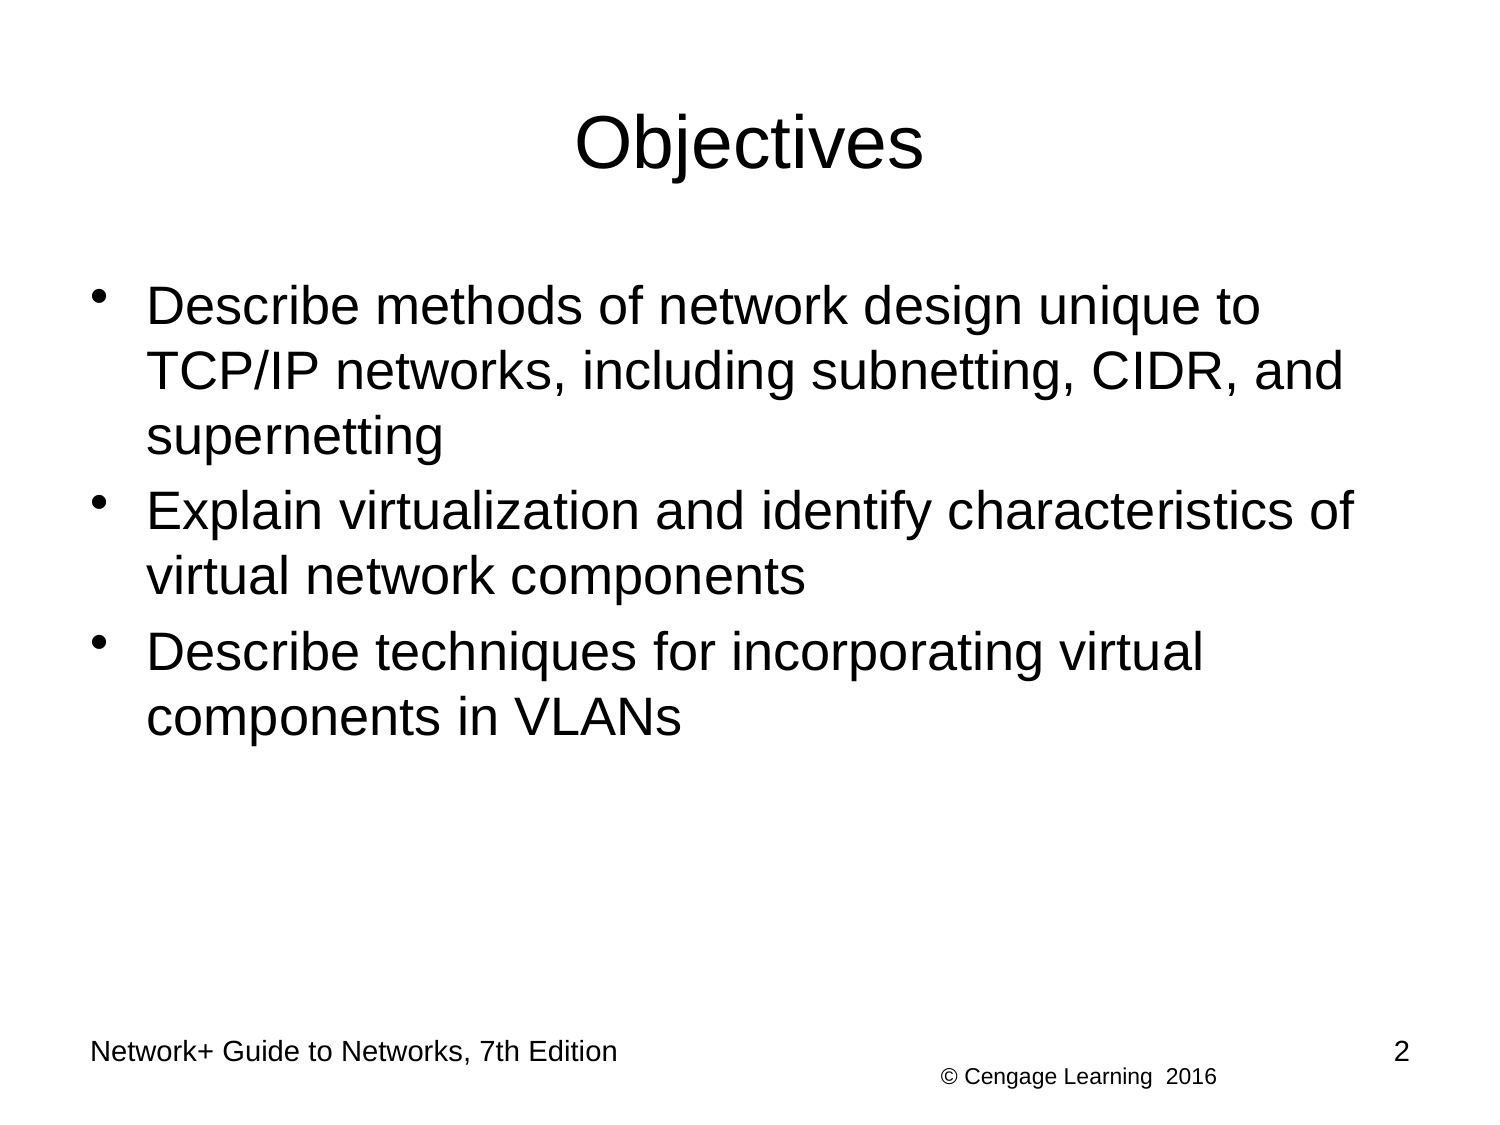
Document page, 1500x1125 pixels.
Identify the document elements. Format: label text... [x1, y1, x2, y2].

list Describe methods of network design unique to TCP/IP networks, including subnetting, CIDR, and supernetting Explain virtualization and identify characteristics of virtual network components Describe techniques for incorporating virtual components in VLANs [75, 262, 1425, 1005]
title Objectives [75, 45, 1425, 233]
footer Network+ Guide to Networks, 7th Edition [74, 1024, 713, 1103]
slide_number 2 [1312, 1024, 1426, 1103]
